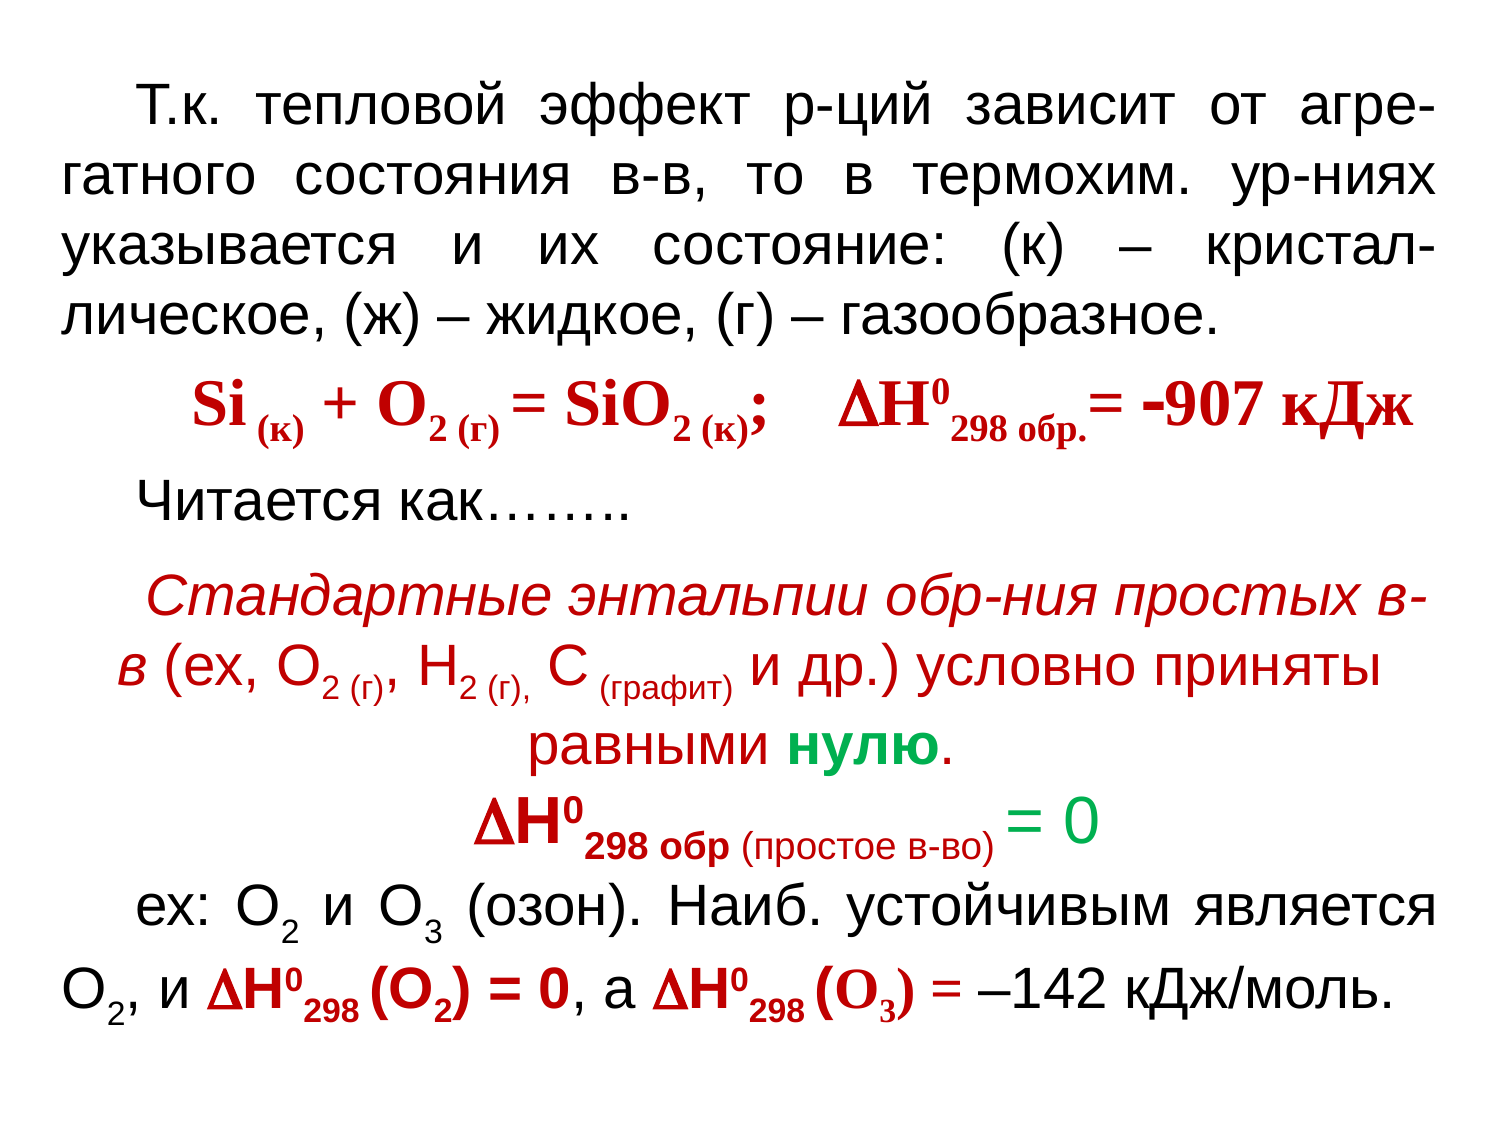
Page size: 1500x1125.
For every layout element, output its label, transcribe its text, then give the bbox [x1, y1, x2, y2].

text_box Т.к. тепловой эффект р-ций зависит от агре-гатного состояния в-в, то в термохим. ур-ниях указывается и их состояние: (к) – кристал-лическое, (ж) – жидкое, (г) – газообразное. Si (к) + O2 (г) = SiO2 (к); Н0298 обр.= 907 кДж Читается как…….. Стандартные энтальпии обр-ния простых в-в (ех, O2 (г), Н2 (г), С (графит) и др.) условно приняты равными нулю. Н0298 обр (простое в-во) = 0 ех: О2 и О3 (озон). Наиб. устойчивым является О2, и Н0298 (О2) = 0, а Н0298 (О3) = –142 кДж/моль. [46, 58, 1454, 1040]
